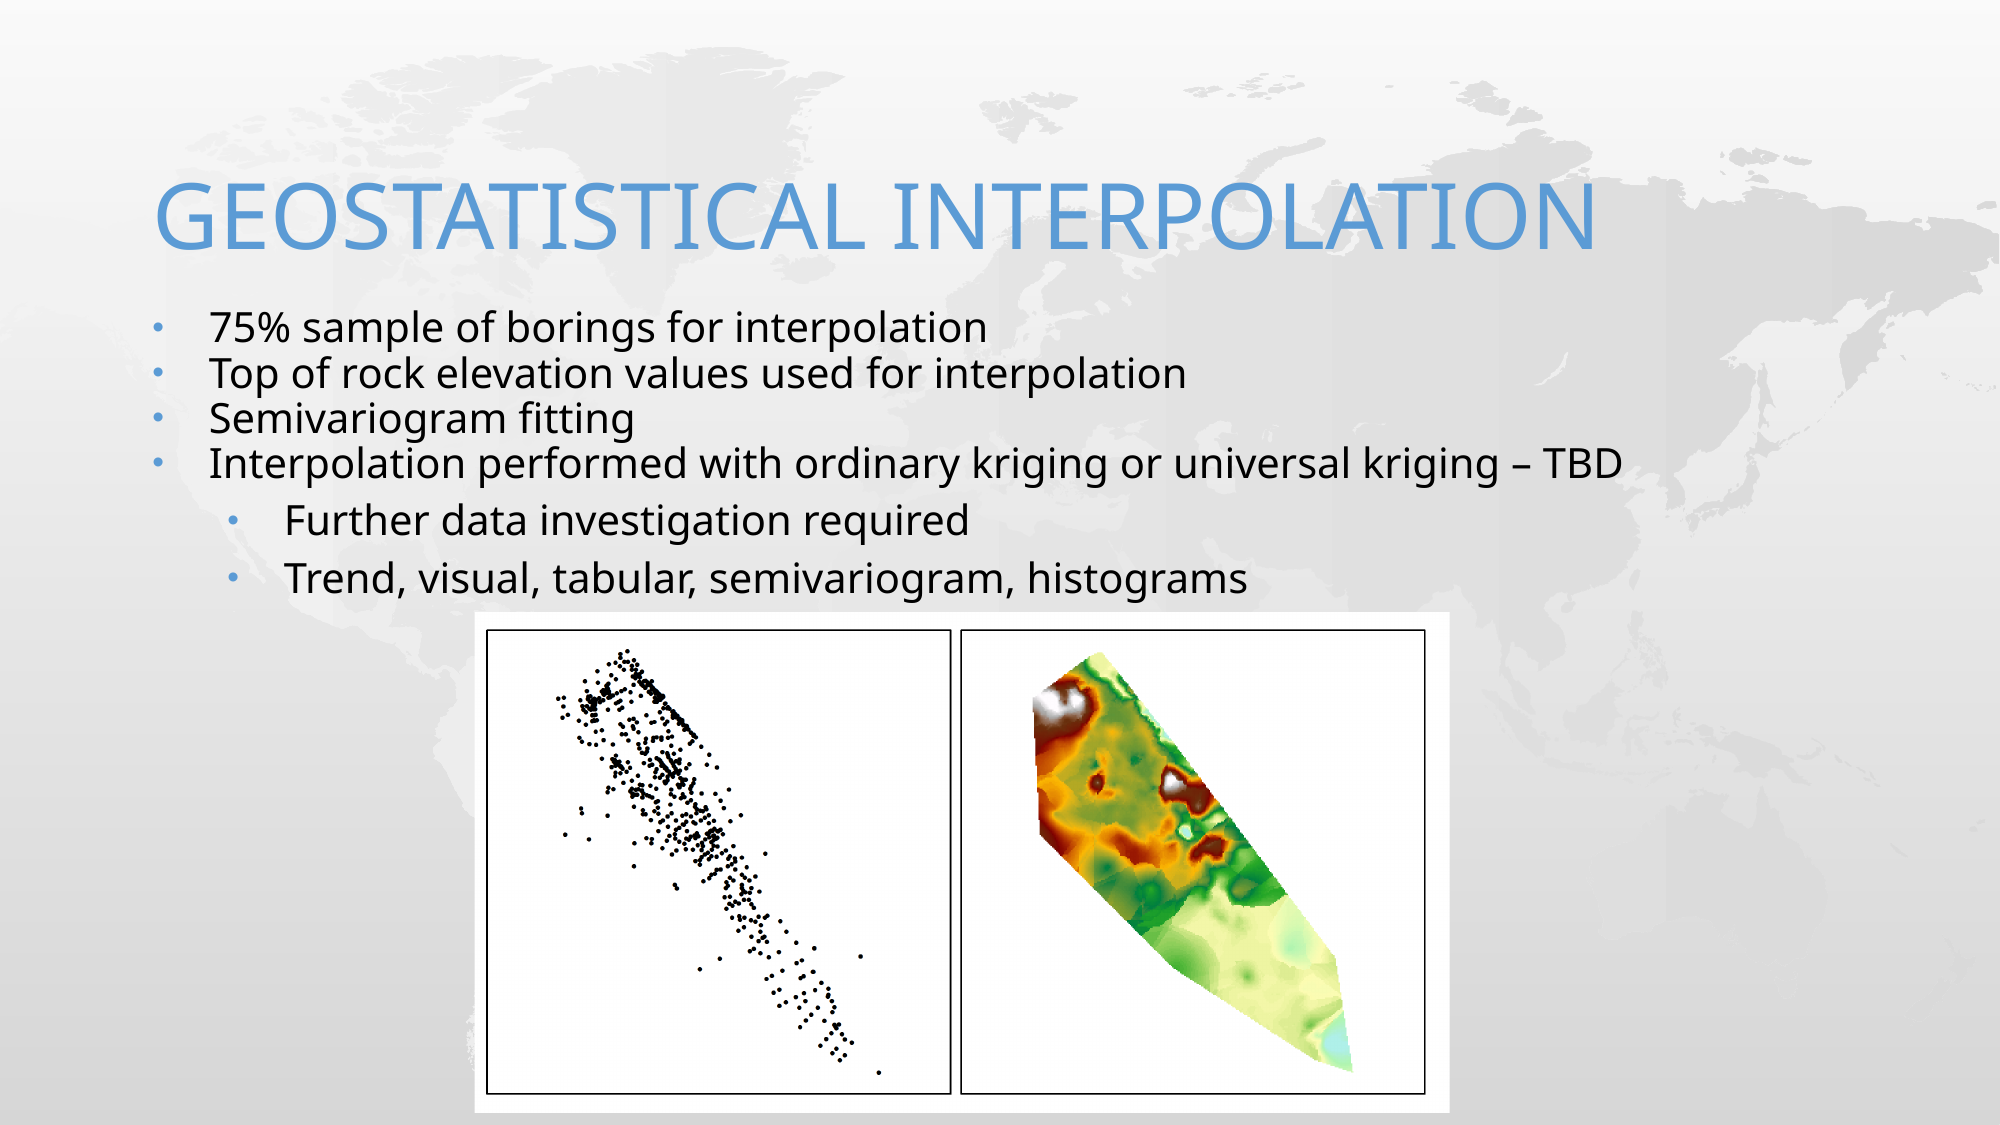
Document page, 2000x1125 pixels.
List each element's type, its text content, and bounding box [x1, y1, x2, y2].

text_box 75% sample of borings for interpolation Top of rock elevation values used for interpolation Semivariogram fitting Interpolation performed with ordinary kriging or universal kriging – TBD Further data investigation required Trend, visual, tabular, semivariogram, histograms [137, 299, 1862, 1014]
picture [474, 612, 1450, 1113]
text_box Geostatistical Interpolation [137, 59, 1862, 278]
